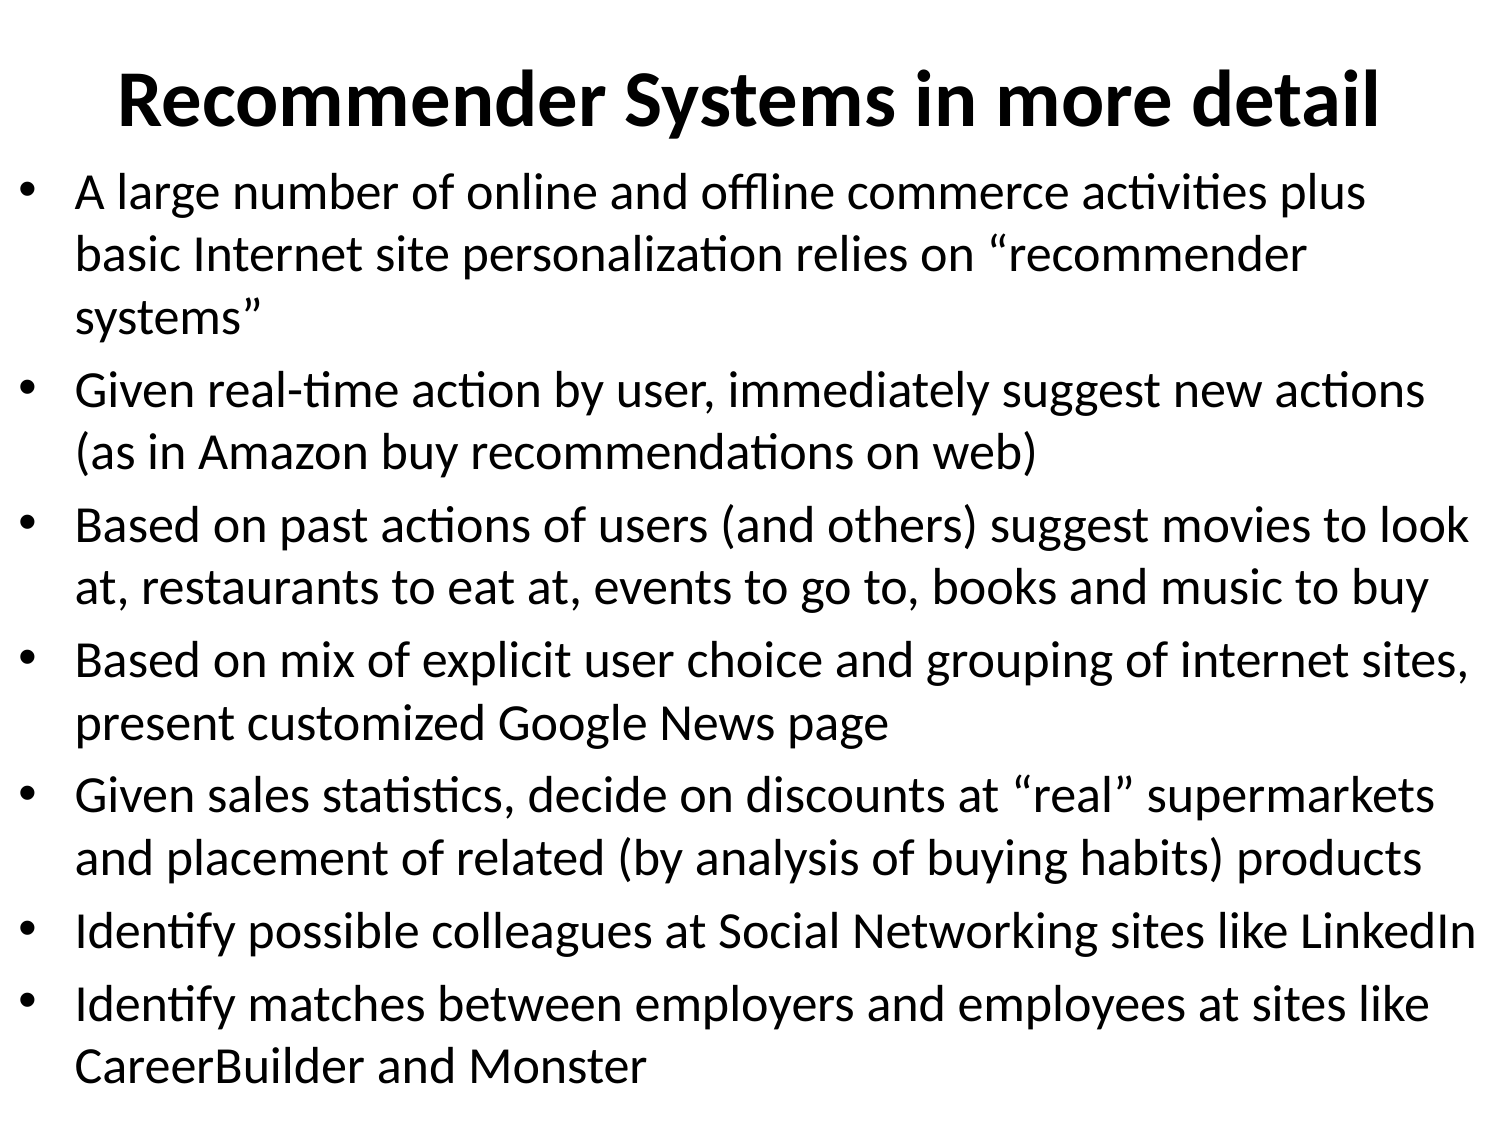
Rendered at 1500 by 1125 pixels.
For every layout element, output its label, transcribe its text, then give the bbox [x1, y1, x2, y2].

title Recommender Systems in more detail [75, 0, 1425, 149]
list A large number of online and offline commerce activities plus basic Internet site personalization relies on “recommender systems” Given real-time action by user, immediately suggest new actions (as in Amazon buy recommendations on web) Based on past actions of users (and others) suggest movies to look at, restaurants to eat at, events to go to, books and music to buy Based on mix of explicit user choice and grouping of internet sites, present customized Google News page Given sales statistics, decide on discounts at “real” supermarkets and placement of related (by analysis of buying habits) products Identify possible colleagues at Social Networking sites like LinkedIn Identify matches between employers and employees at sites like CareerBuilder and Monster [3, 149, 1500, 1125]
